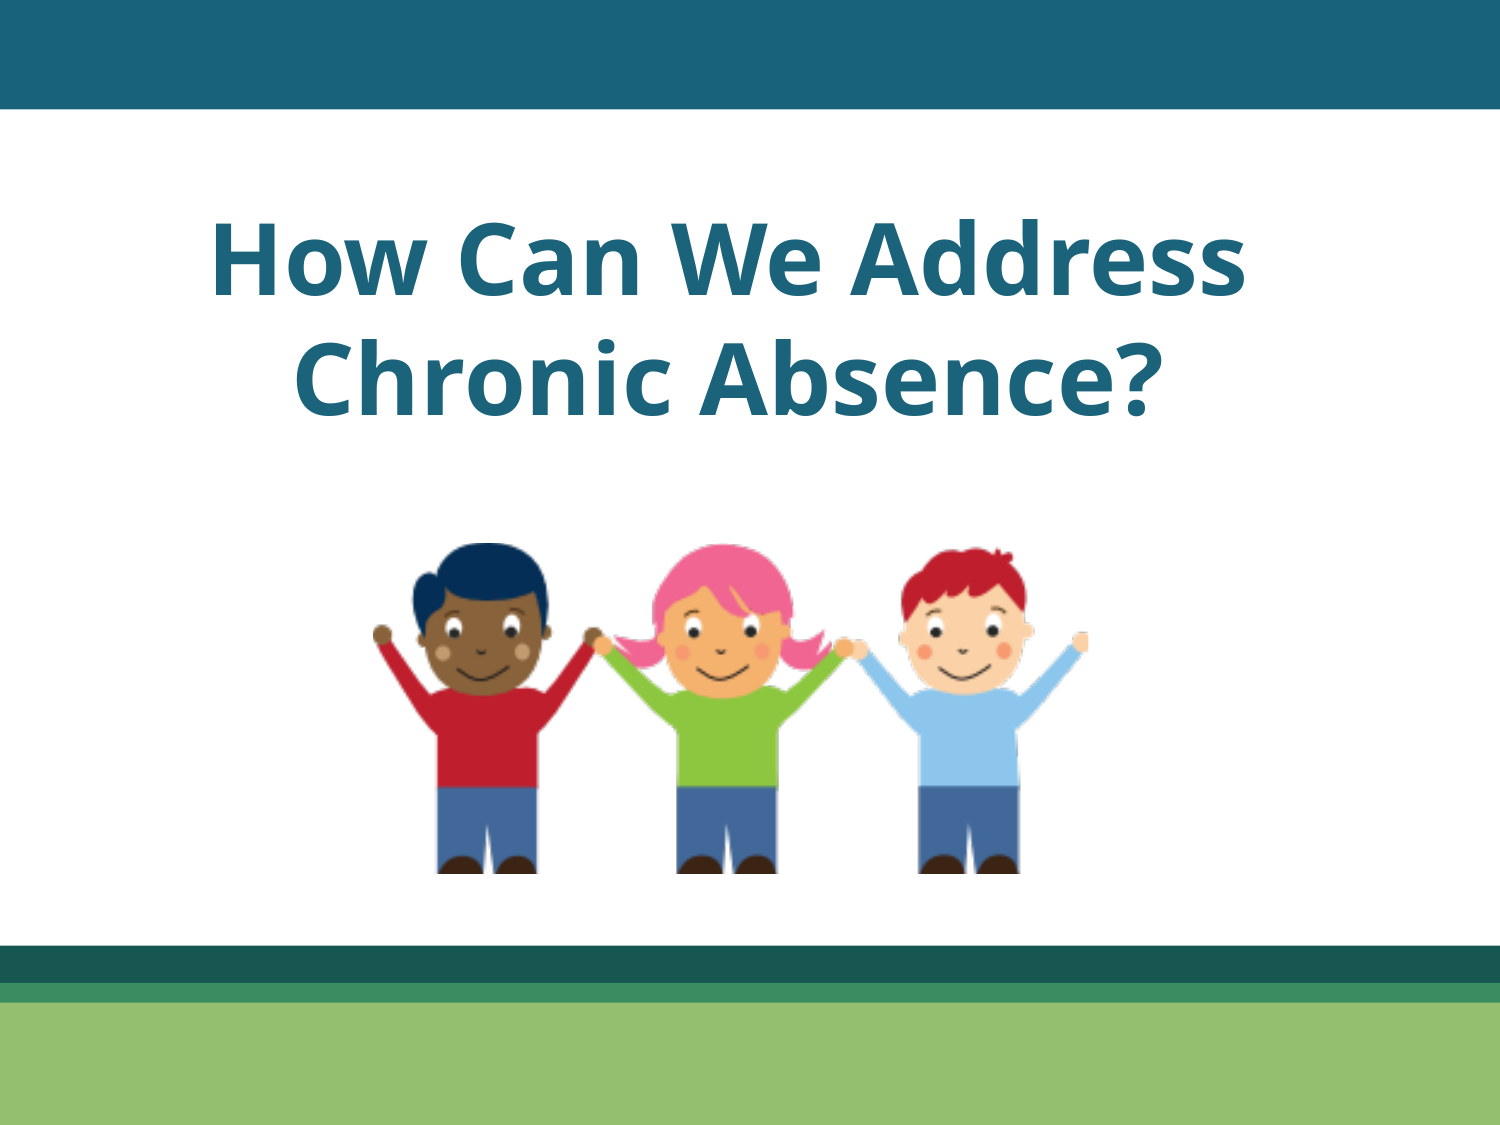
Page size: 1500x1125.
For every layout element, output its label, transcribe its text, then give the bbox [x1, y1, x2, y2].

title How Can We Address Chronic Absence? [104, 197, 1353, 451]
picture [372, 542, 1089, 875]
